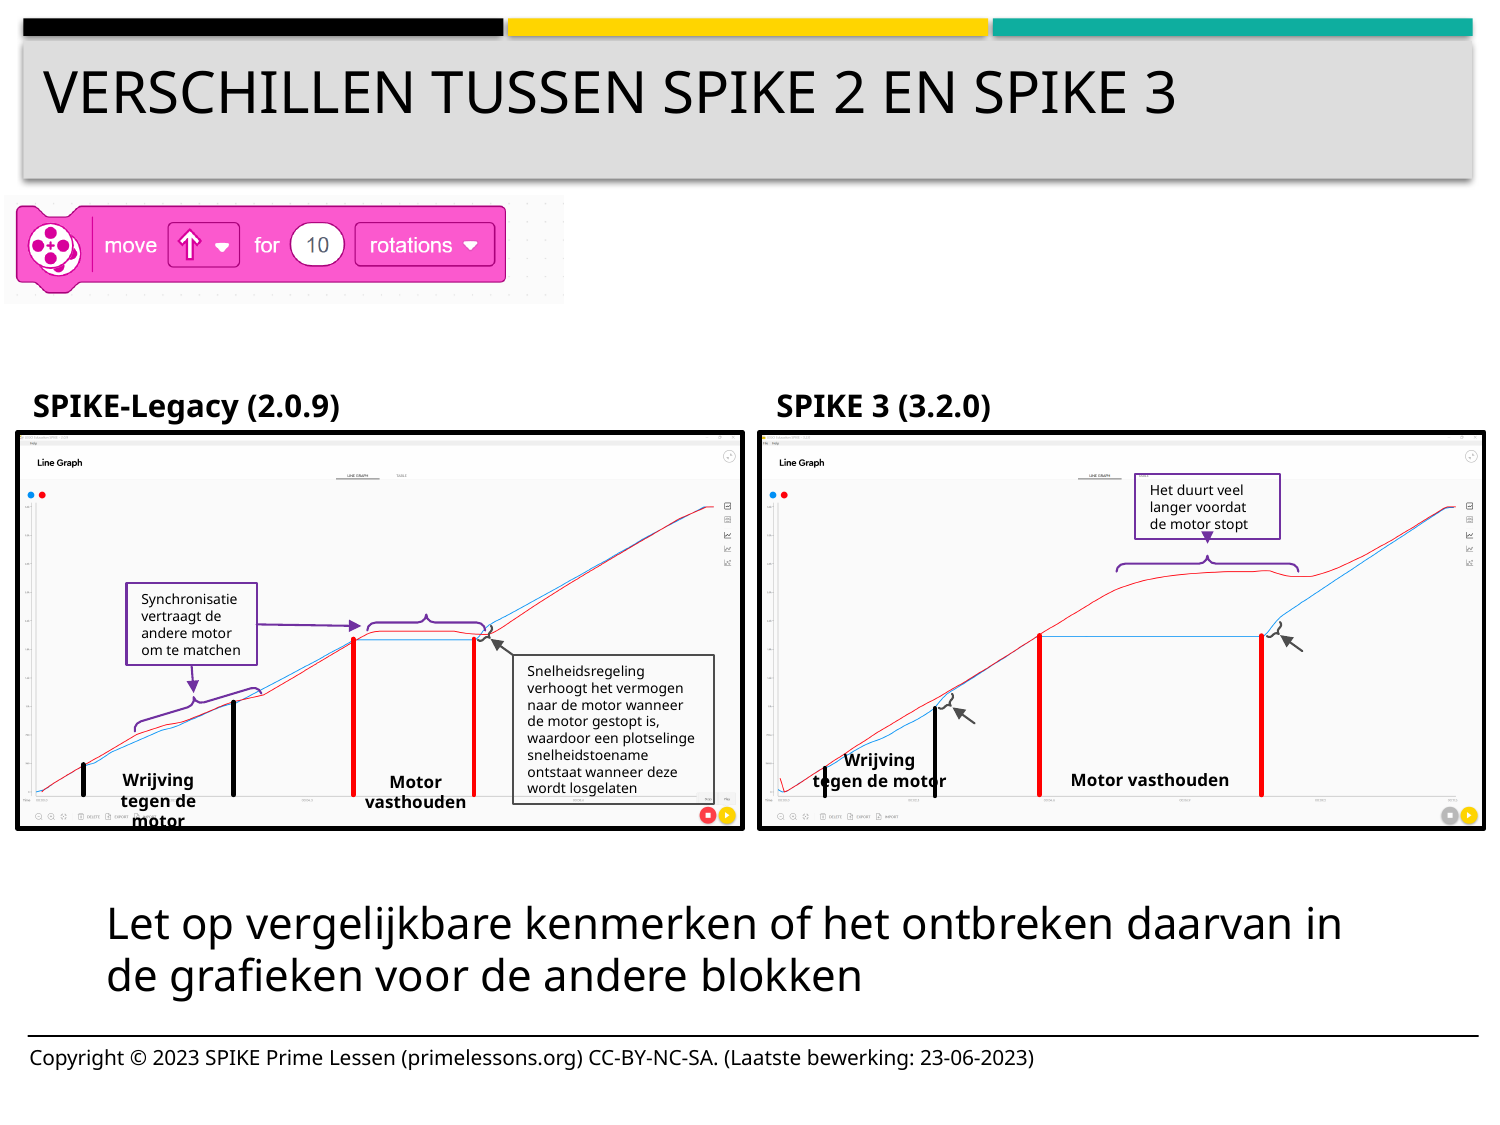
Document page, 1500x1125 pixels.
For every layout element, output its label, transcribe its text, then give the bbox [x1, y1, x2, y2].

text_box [190, 682, 195, 694]
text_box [256, 625, 362, 634]
text_box SPIKE 3 (3.2.0) [761, 379, 1482, 432]
text_box Let op vergelijkbare kenmerken of het ontbreken daarvan in de grafieken voor de andere blokken [91, 888, 1409, 1008]
title VERSCHILLEN TUSSEN SPIKE 2 en SPIKE 3 [28, 48, 1464, 172]
footer Copyright © 2023 SPIKE Prime Lessen (primelessons.org) CC-BY-NC-SA. (Laatste bewerking: 23-06-2023) [14, 1036, 1500, 1097]
text_box SPIKE-Legacy (2.0.9) [18, 379, 739, 432]
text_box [951, 706, 976, 724]
picture [760, 433, 1483, 827]
picture [19, 433, 741, 827]
picture [4, 194, 565, 305]
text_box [1279, 634, 1303, 652]
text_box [490, 638, 514, 656]
